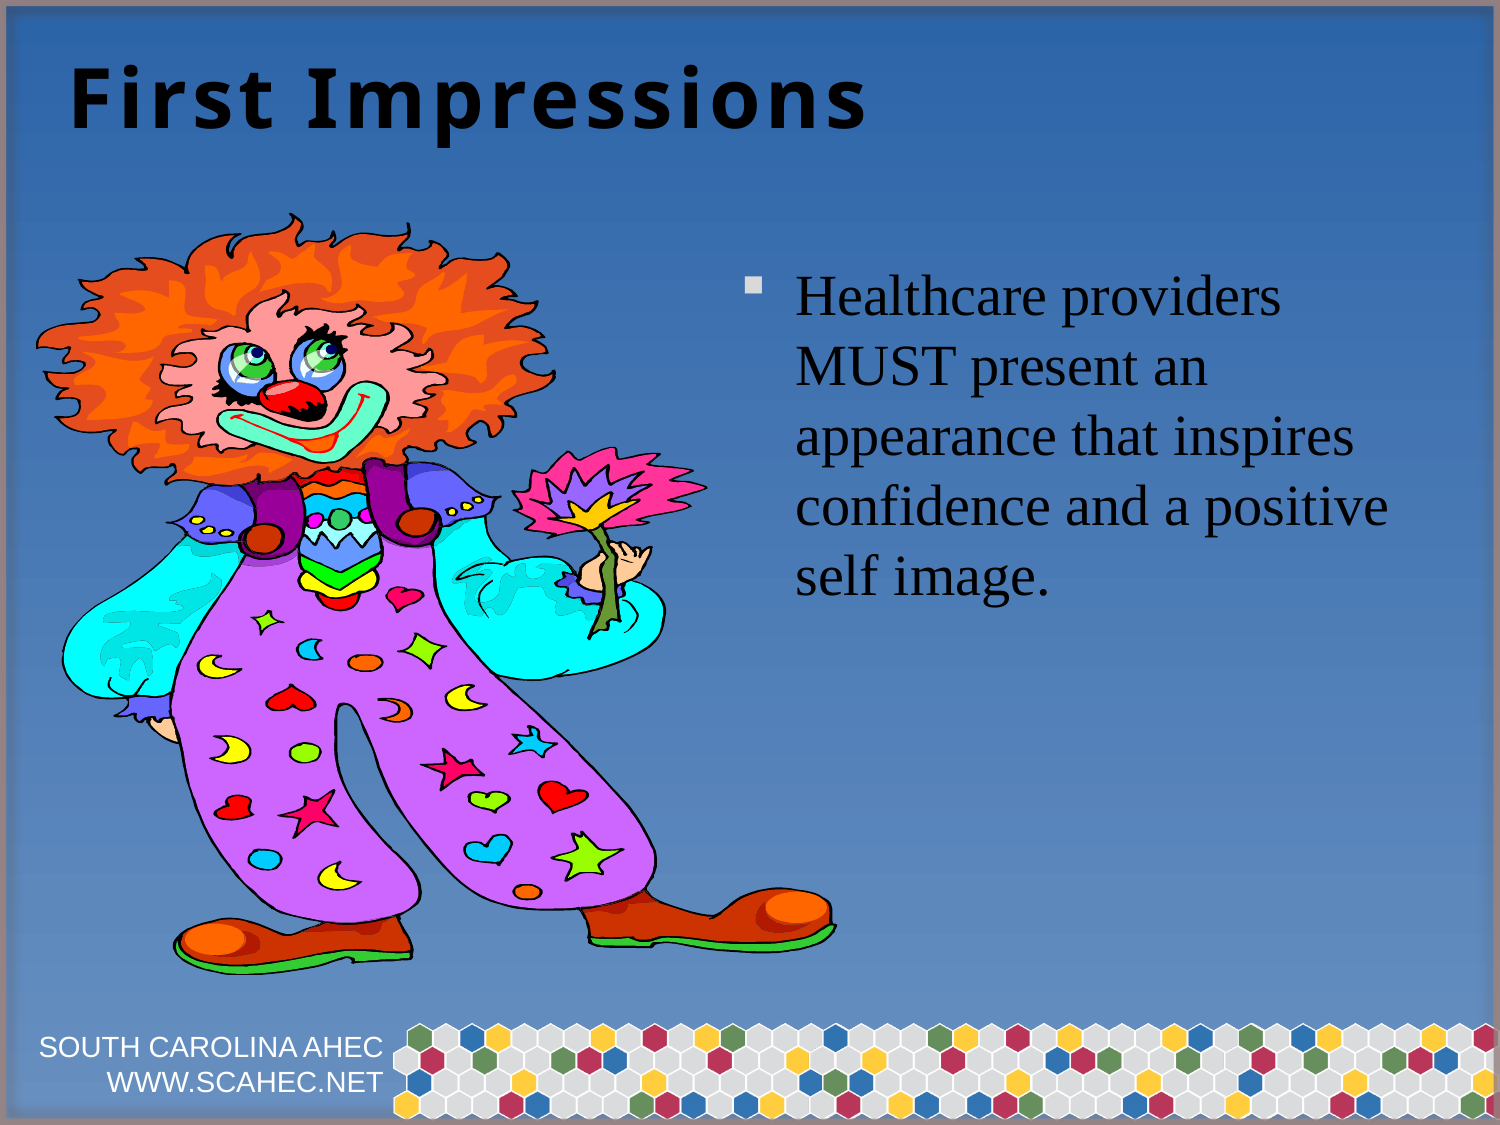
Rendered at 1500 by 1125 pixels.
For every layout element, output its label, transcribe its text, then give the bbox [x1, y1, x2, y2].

list Healthcare providers MUST present an appearance that inspires confidence and a positive self image. [838, 249, 1450, 800]
title First Impressions [390, 1020, 1493, 1082]
picture [35, 212, 838, 976]
title First Impressions [52, 37, 1448, 225]
